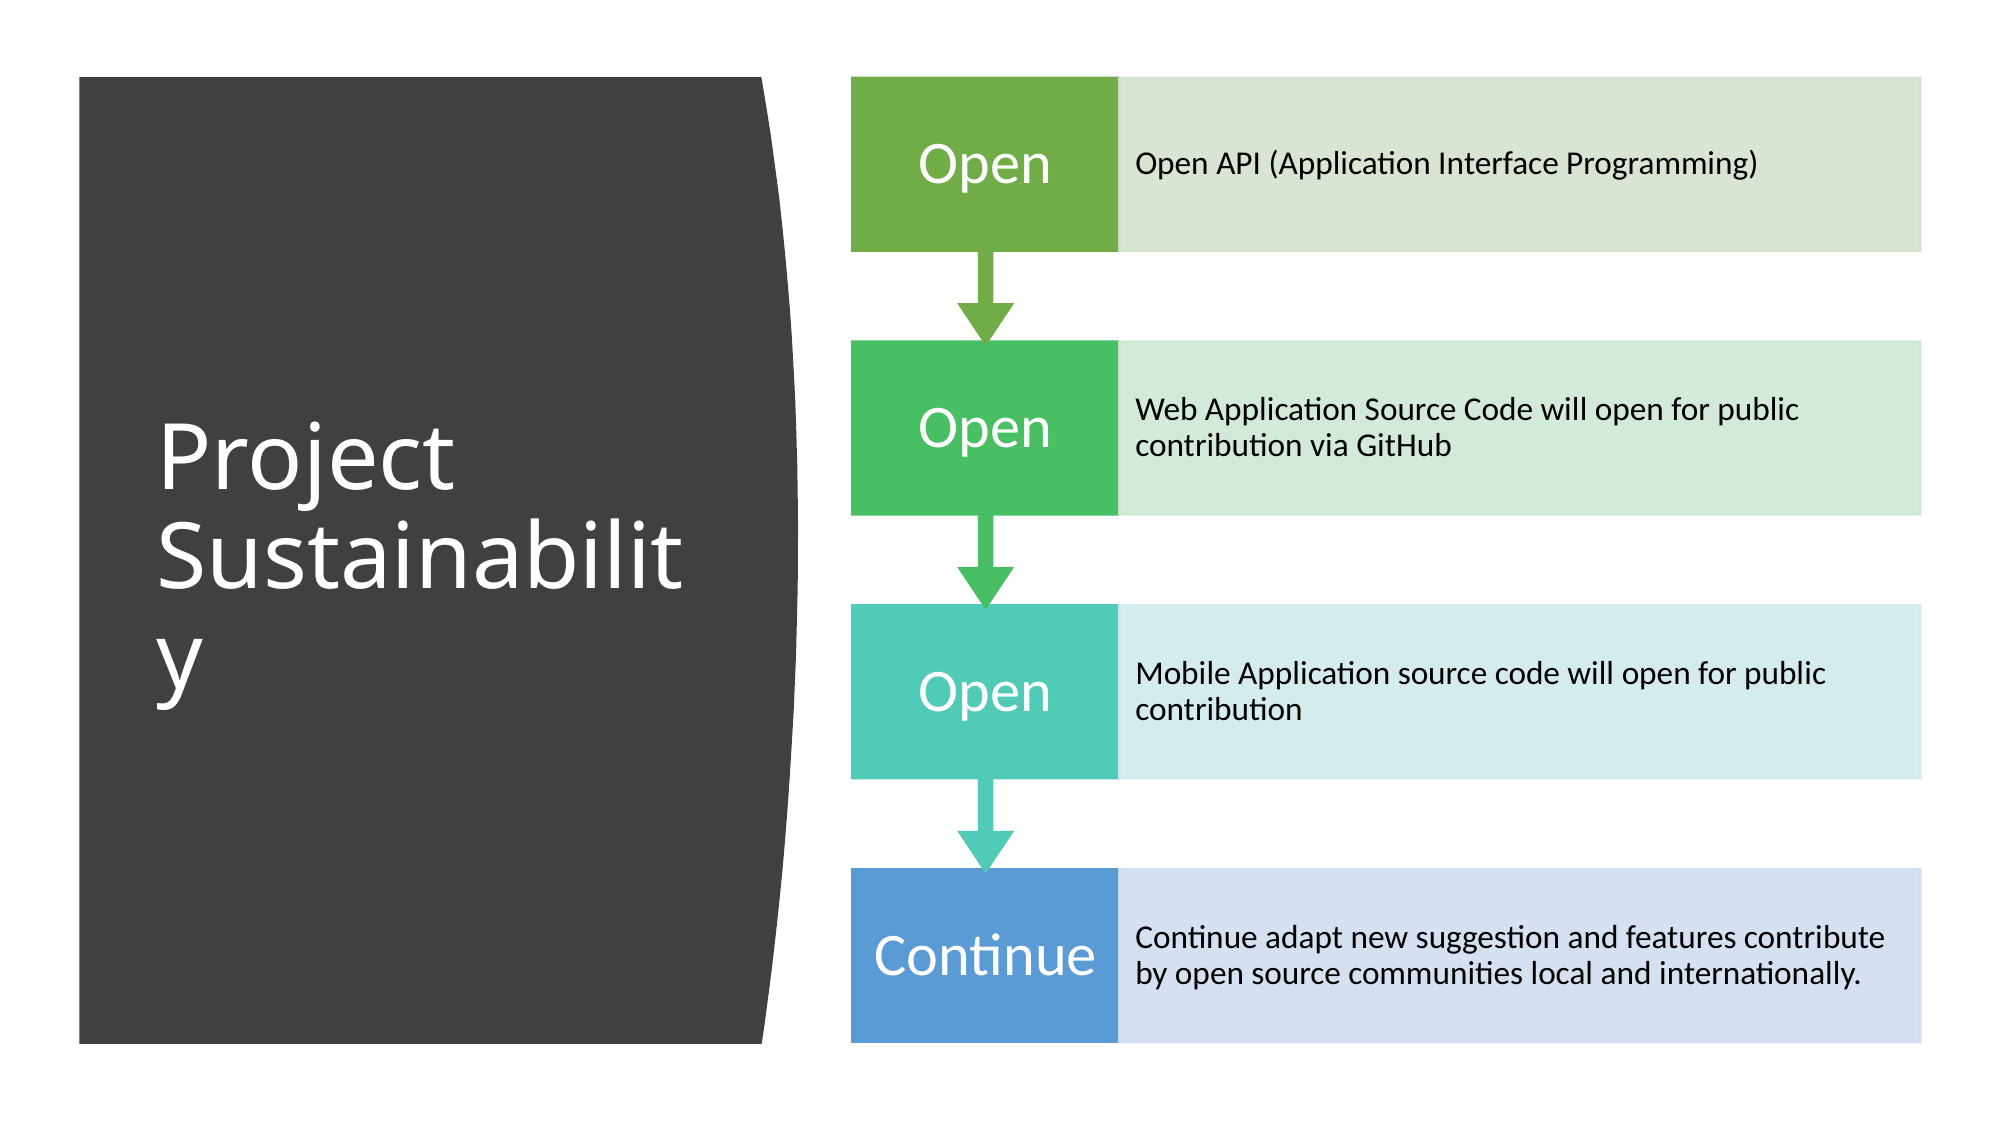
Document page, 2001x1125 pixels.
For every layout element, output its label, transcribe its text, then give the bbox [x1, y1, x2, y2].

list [852, 77, 1921, 1043]
text_box [78, 76, 800, 1045]
title Project Sustainability [141, 166, 702, 953]
